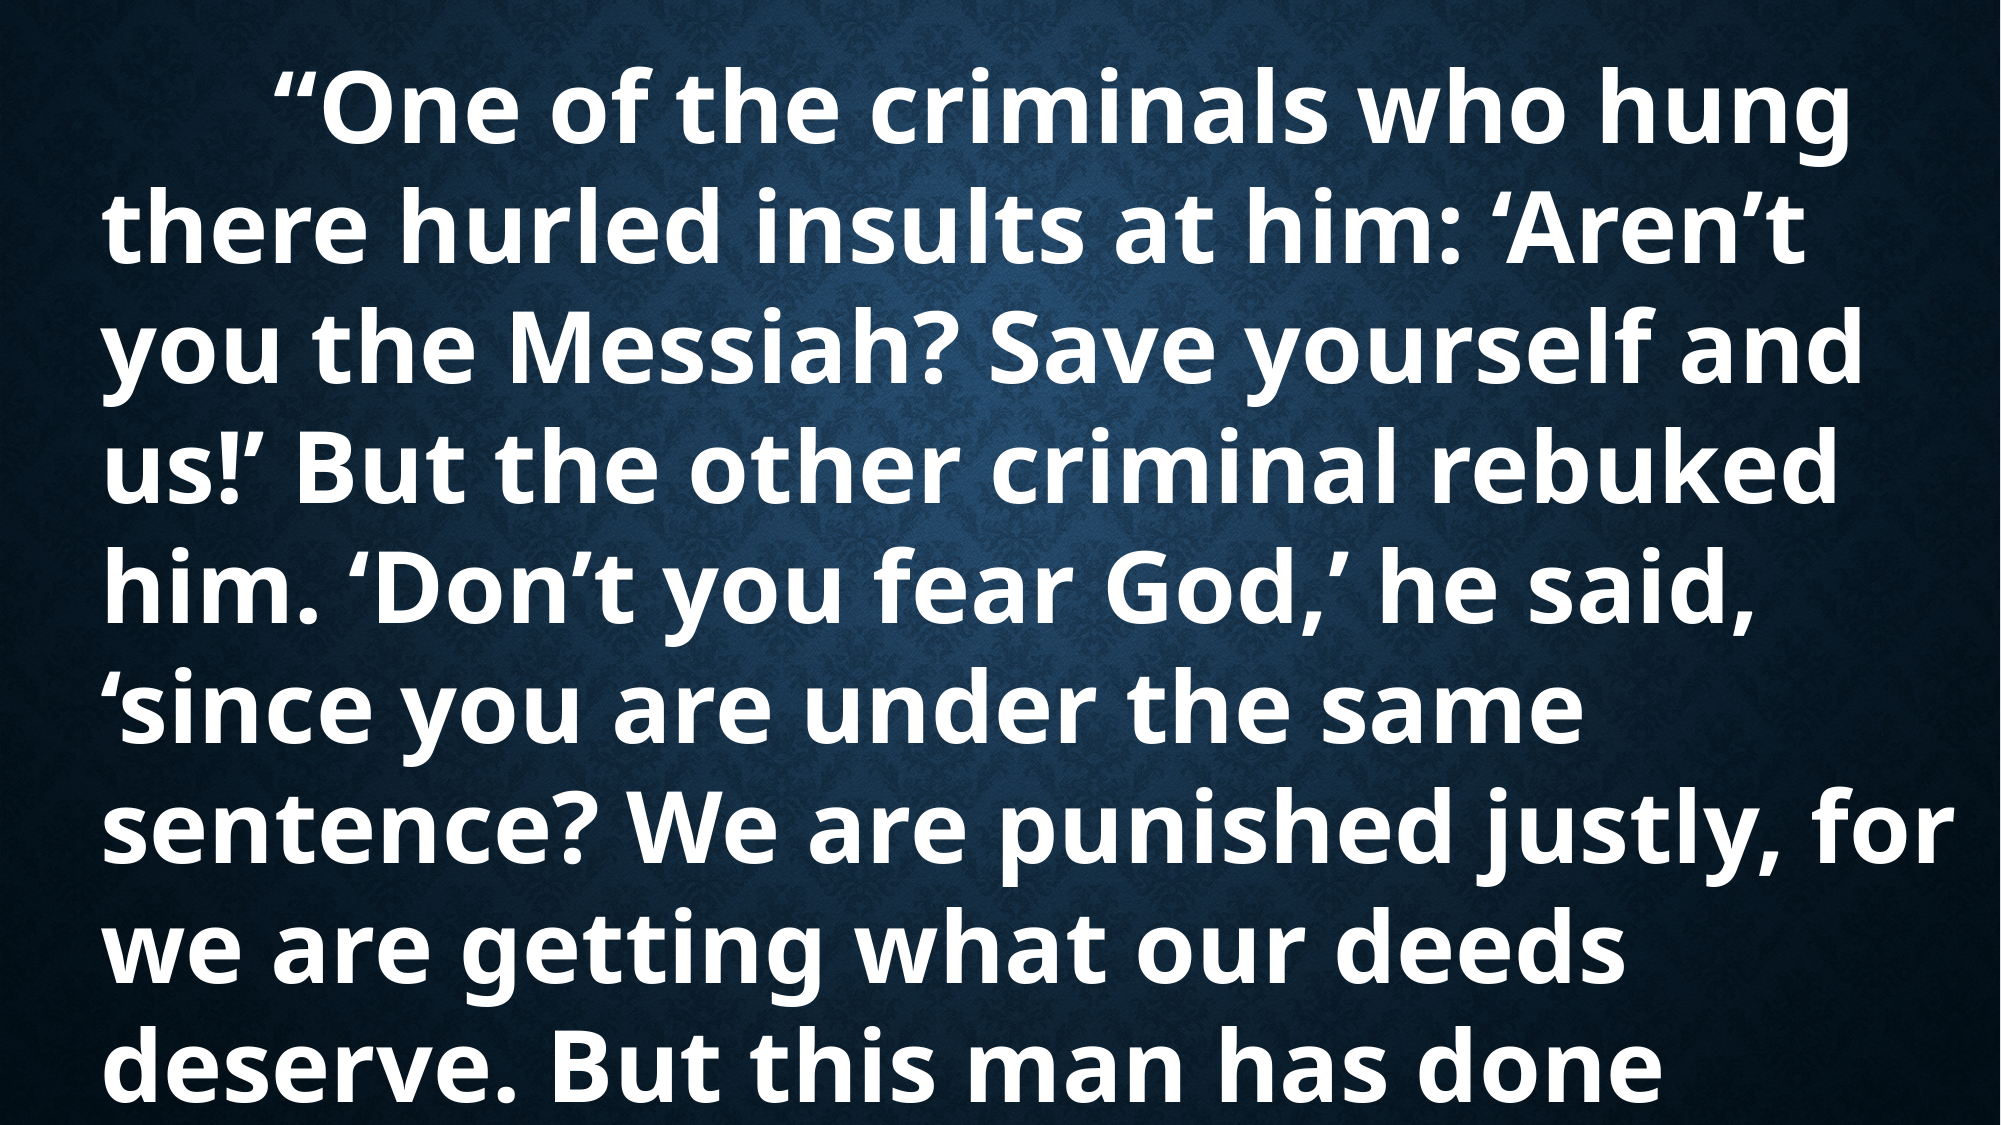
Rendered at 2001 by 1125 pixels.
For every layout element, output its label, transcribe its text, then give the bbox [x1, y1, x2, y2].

text_box “One of the criminals who hung there hurled insults at him: ‘Aren’t you the Messiah? Save yourself and us!’ But the other criminal rebuked him. ‘Don’t you fear God,’ he said, ‘since you are under the same sentence? We are punished justly, for we are getting what our deeds deserve. But this man has done nothing wrong.’ [85, 36, 2000, 1125]
